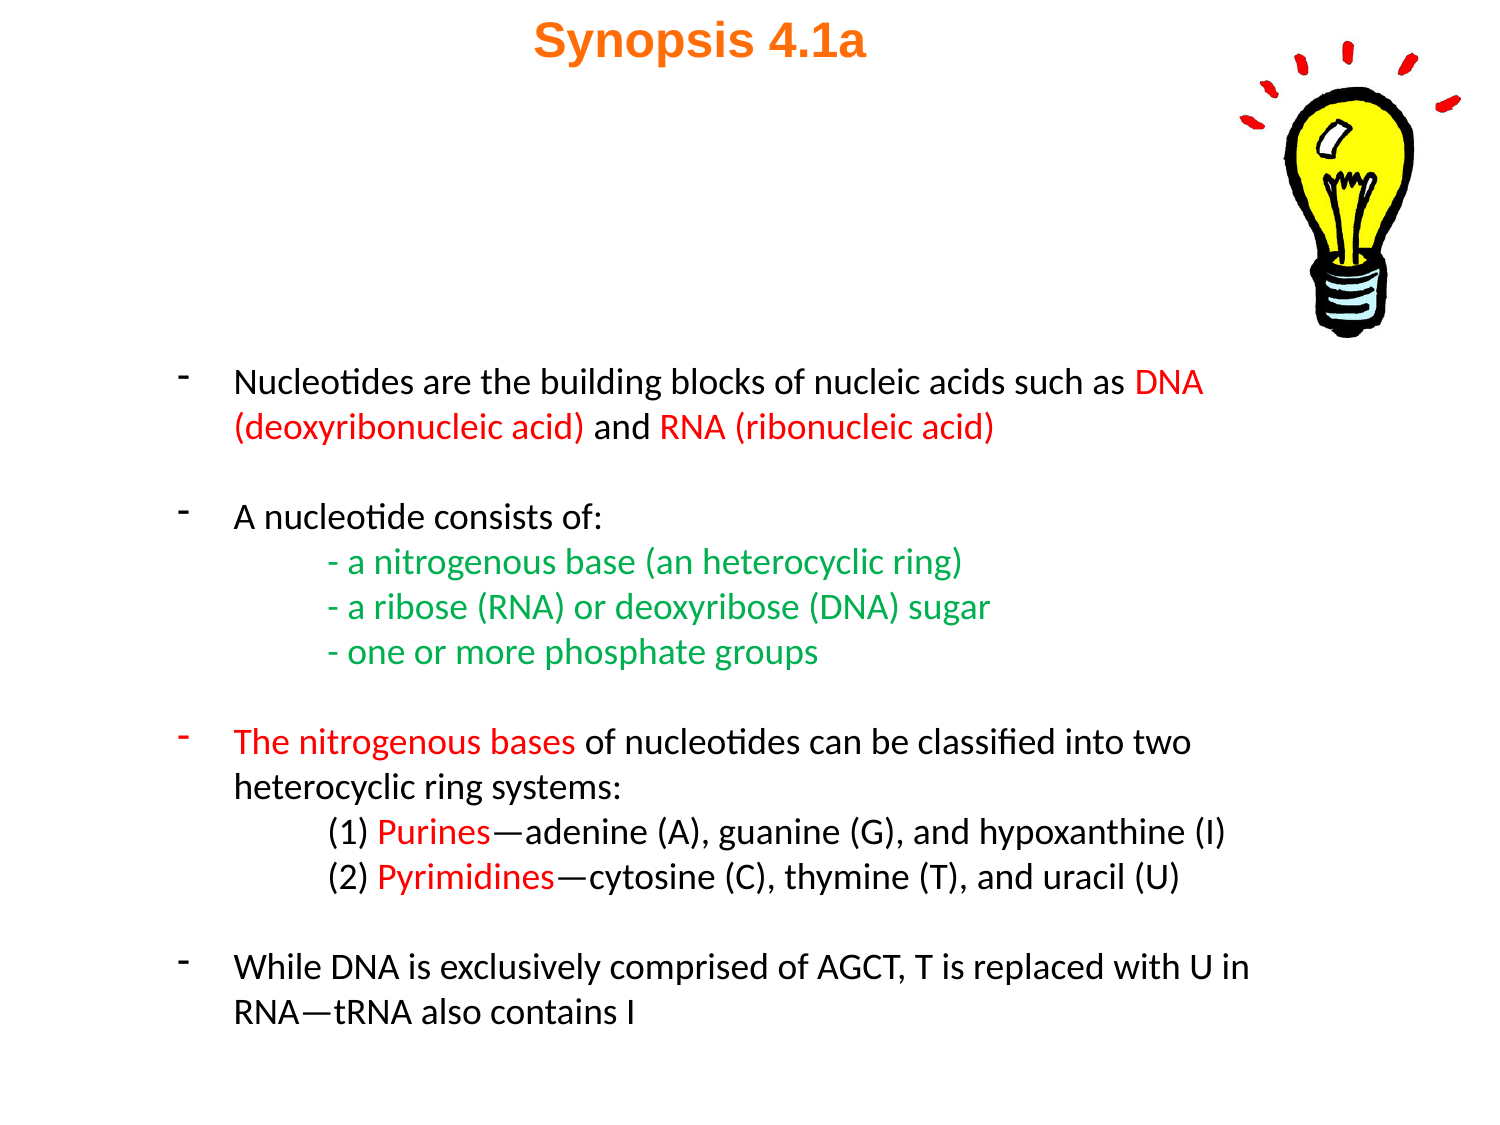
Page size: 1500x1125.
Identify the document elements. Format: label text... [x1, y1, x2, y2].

text_box Nucleotides are the building blocks of nucleic acids such as DNA (deoxyribonucleic acid) and RNA (ribonucleic acid) A nucleotide consists of: - a nitrogenous base (an heterocyclic ring) - a ribose (RNA) or deoxyribose (DNA) sugar - one or more phosphate groups The nitrogenous bases of nucleotides can be classified into two heterocyclic ring systems: (1) Purines—adenine (A), guanine (G), and hypoxanthine (I) (2) Pyrimidines—cytosine (C), thymine (T), and uracil (U) While DNA is exclusively comprised of AGCT, T is replaced with U in RNA—tRNA also contains I [162, 349, 1275, 1085]
text_box Synopsis 4.1a [512, 0, 888, 75]
picture [1237, 37, 1463, 338]
